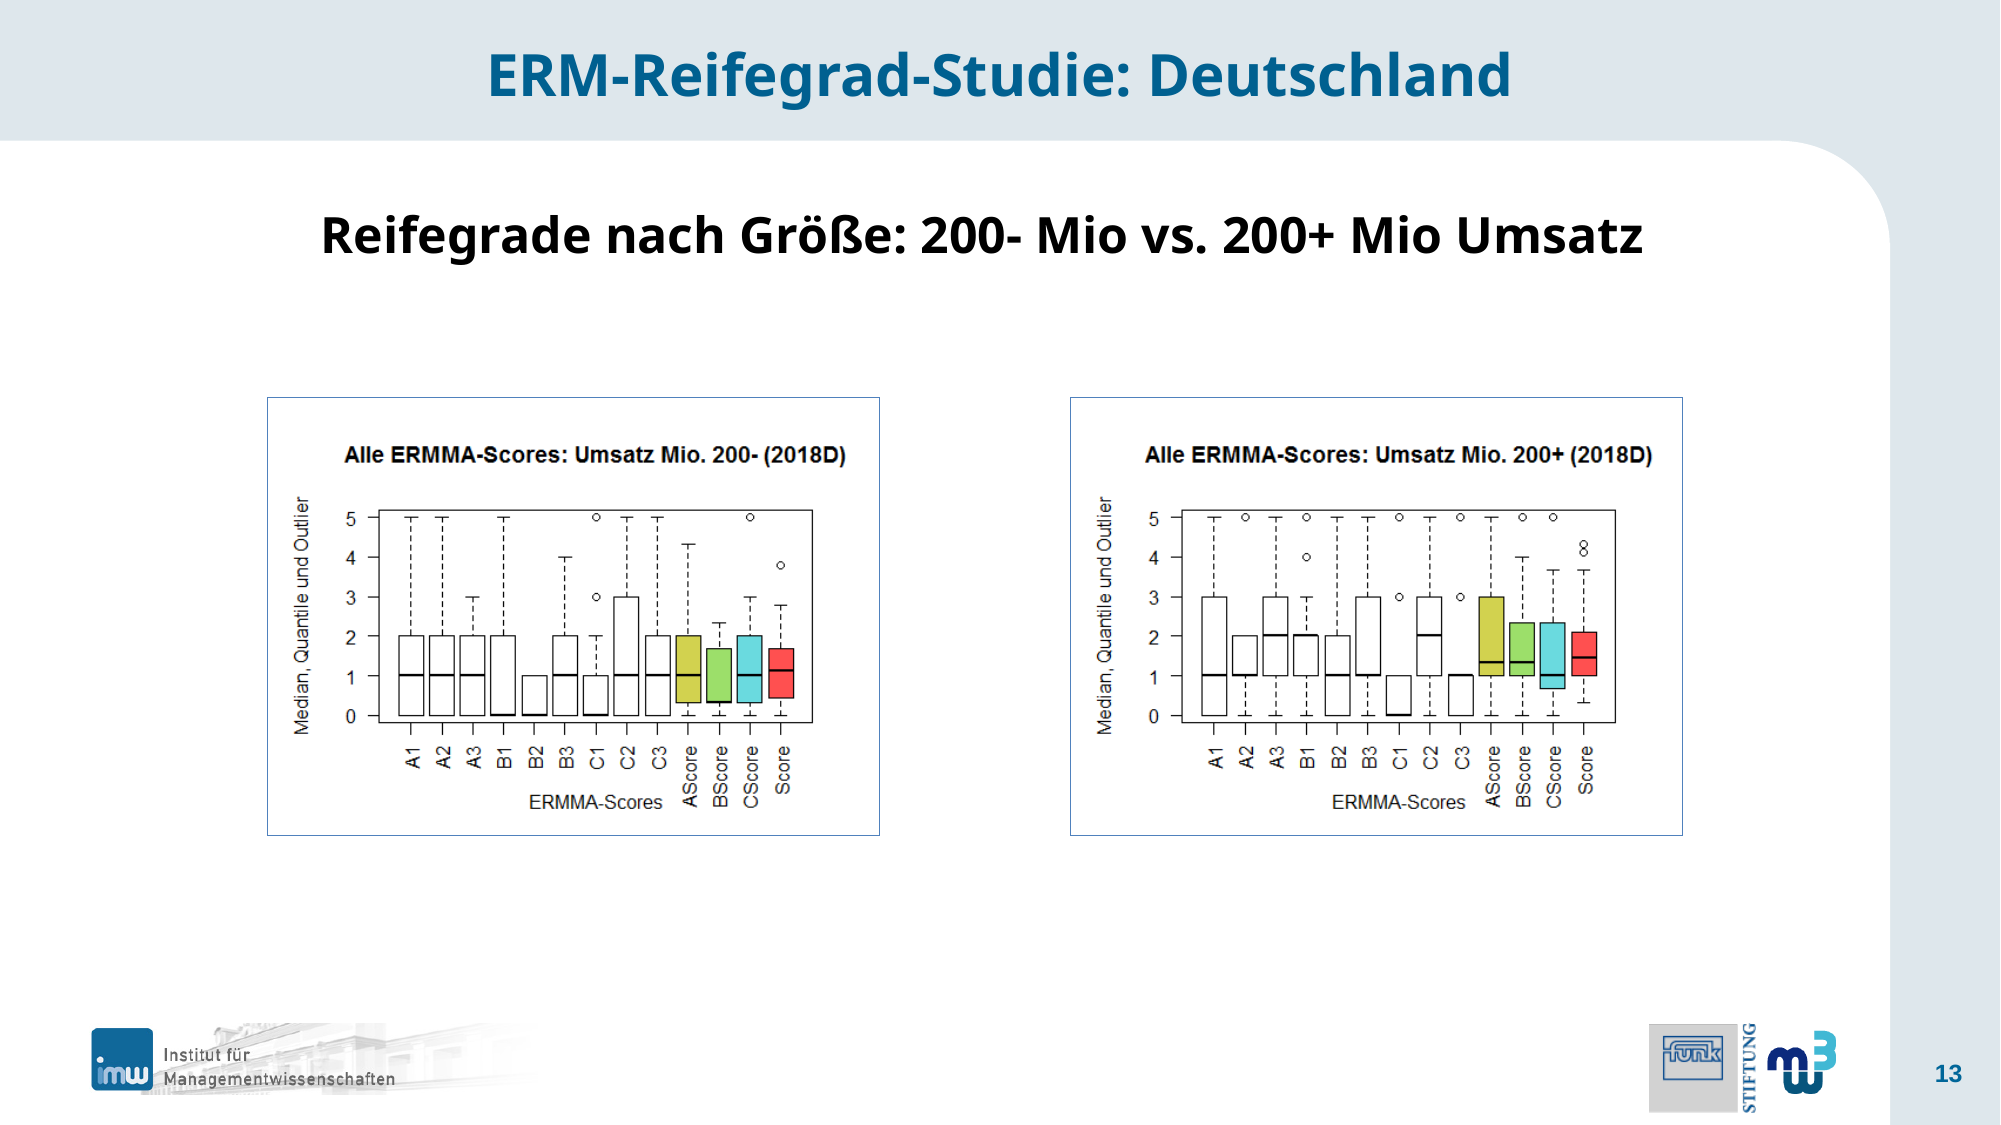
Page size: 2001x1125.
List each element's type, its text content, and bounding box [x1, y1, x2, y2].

picture [267, 396, 880, 836]
slide_number 13 [1897, 1042, 2000, 1103]
title ERM-Reifegrad-Studie: Deutschland [187, 75, 1813, 111]
list Reifegrade nach Größe: 200- Mio vs. 200+ Mio Umsatz [149, 196, 1816, 268]
picture [1767, 1030, 1836, 1094]
picture [1649, 1023, 1756, 1113]
text_box [0, 0, 2000, 75]
picture [88, 1023, 538, 1095]
picture [1070, 396, 1683, 836]
